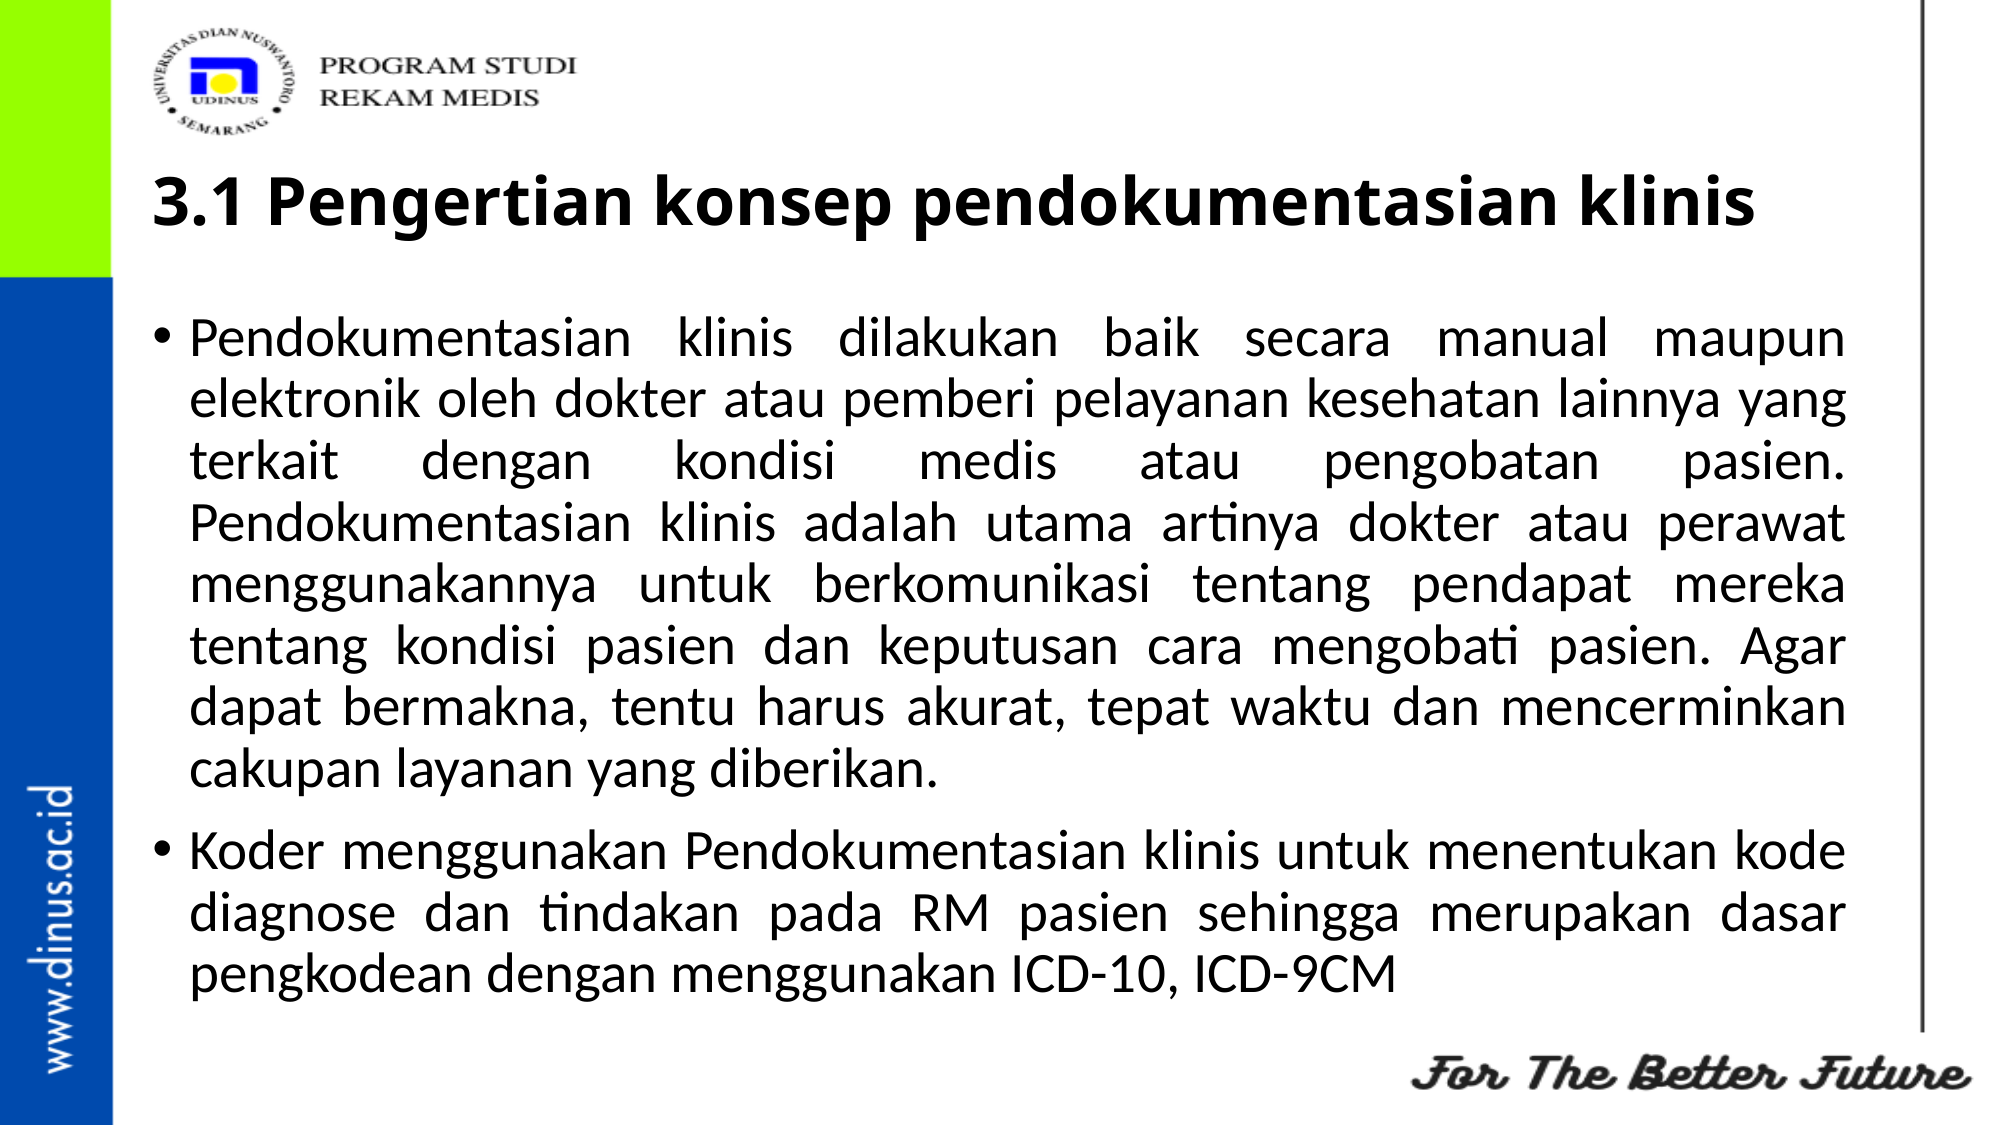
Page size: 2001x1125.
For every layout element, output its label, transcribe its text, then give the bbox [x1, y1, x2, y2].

list Pendokumentasian klinis dilakukan baik secara manual maupun elektronik oleh dokter atau pemberi pelayanan kesehatan lainnya yang terkait dengan kondisi medis atau pengobatan pasien. Pendokumentasian klinis adalah utama artinya dokter atau perawat menggunakannya untuk berkomunikasi tentang pendapat mereka tentang kondisi pasien dan keputusan cara mengobati pasien. Agar dapat bermakna, tentu harus akurat, tepat waktu dan mencerminkan cakupan layanan yang diberikan. Koder menggunakan Pendokumentasian klinis untuk menentukan kode diagnose dan tindakan pada RM pasien sehingga merupakan dasar pengkodean dengan menggunakan ICD-10, ICD-9CM [137, 299, 1863, 1014]
picture [0, 0, 2001, 1125]
title 3.1 Pengertian konsep pendokumentasian klinis [137, 129, 1863, 278]
